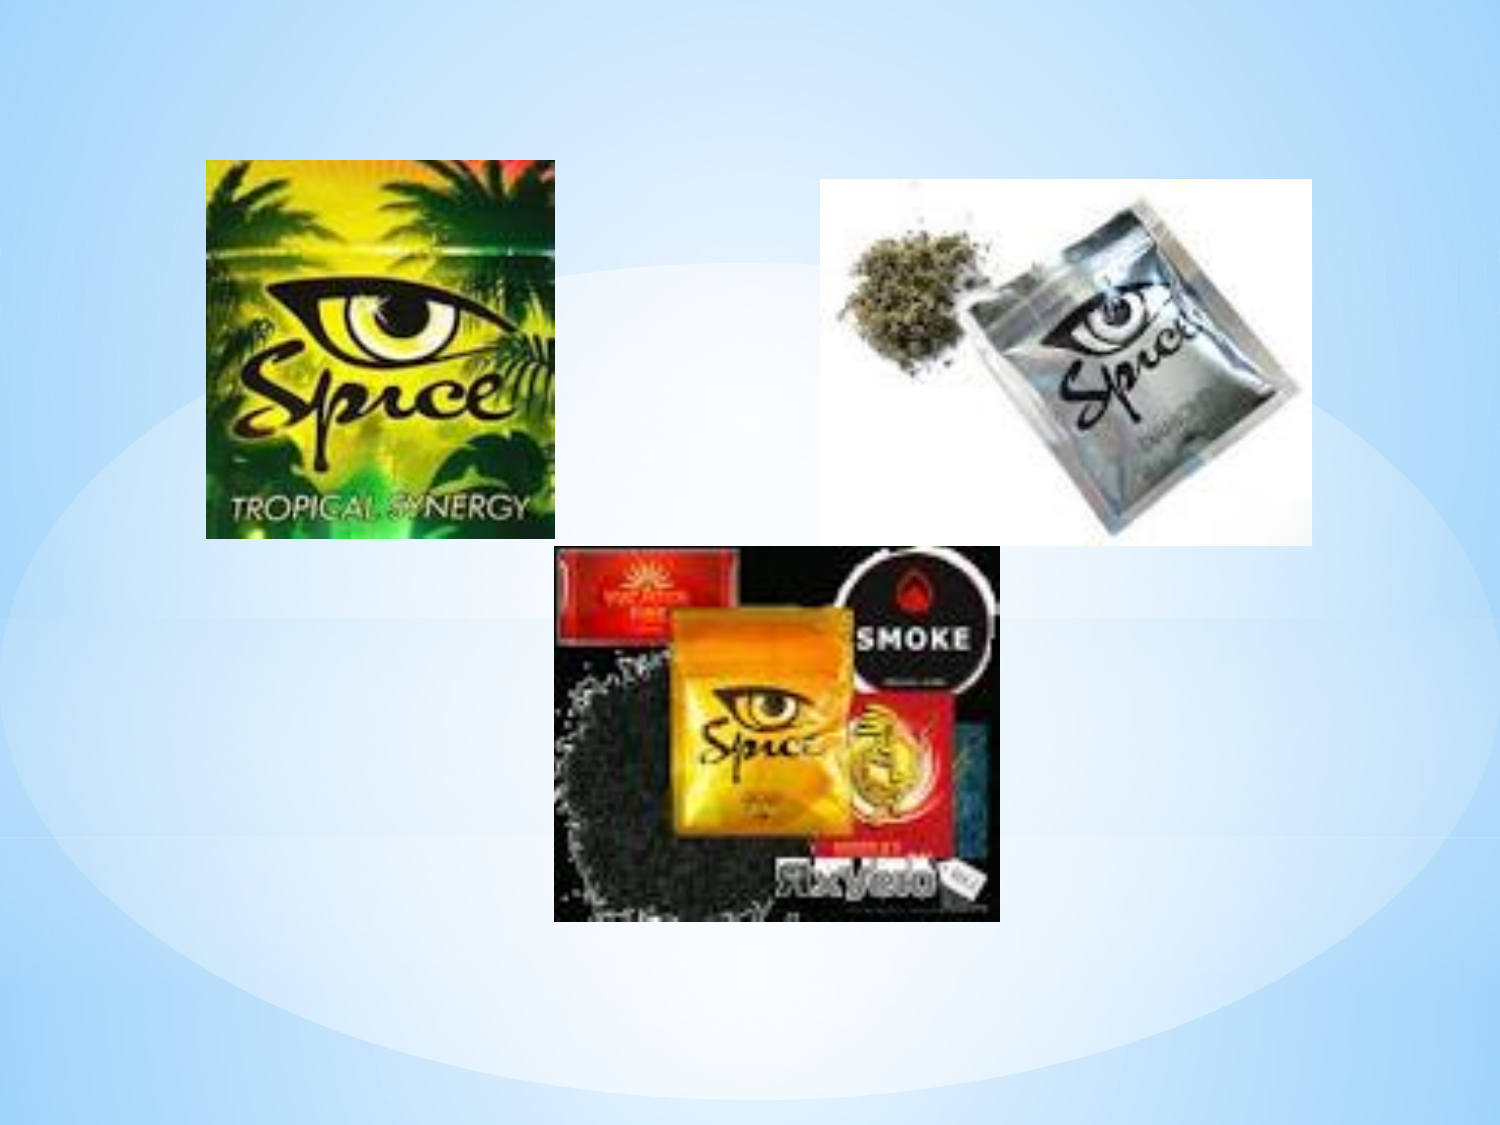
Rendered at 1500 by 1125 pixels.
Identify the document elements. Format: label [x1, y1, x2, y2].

picture [206, 160, 555, 540]
picture [553, 179, 1312, 922]
